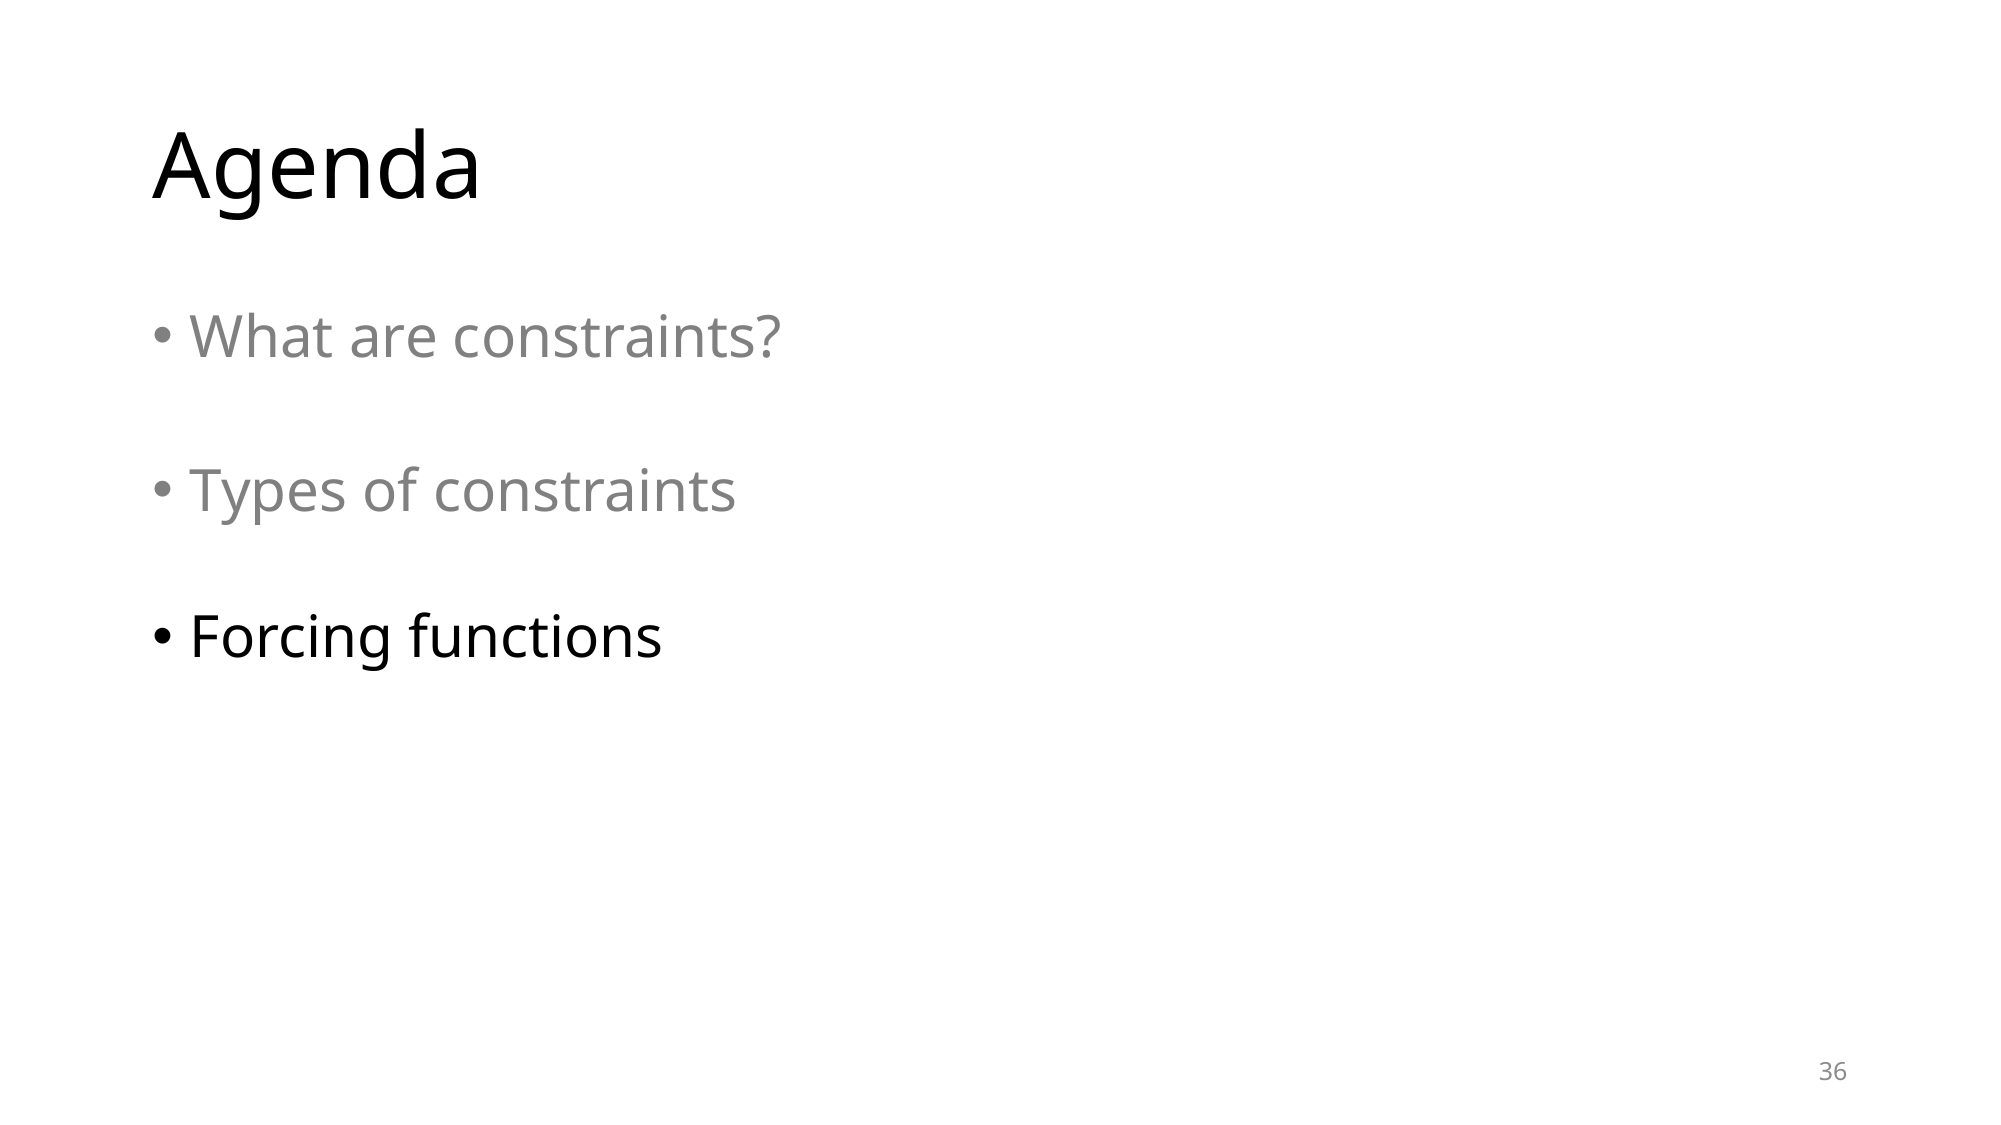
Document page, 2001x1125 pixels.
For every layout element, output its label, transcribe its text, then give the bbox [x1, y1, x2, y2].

slide_number 36 [1412, 1042, 1863, 1103]
list What are constraints? Types of constraints Forcing functions [137, 299, 1863, 1014]
title Agenda [137, 59, 1863, 278]
